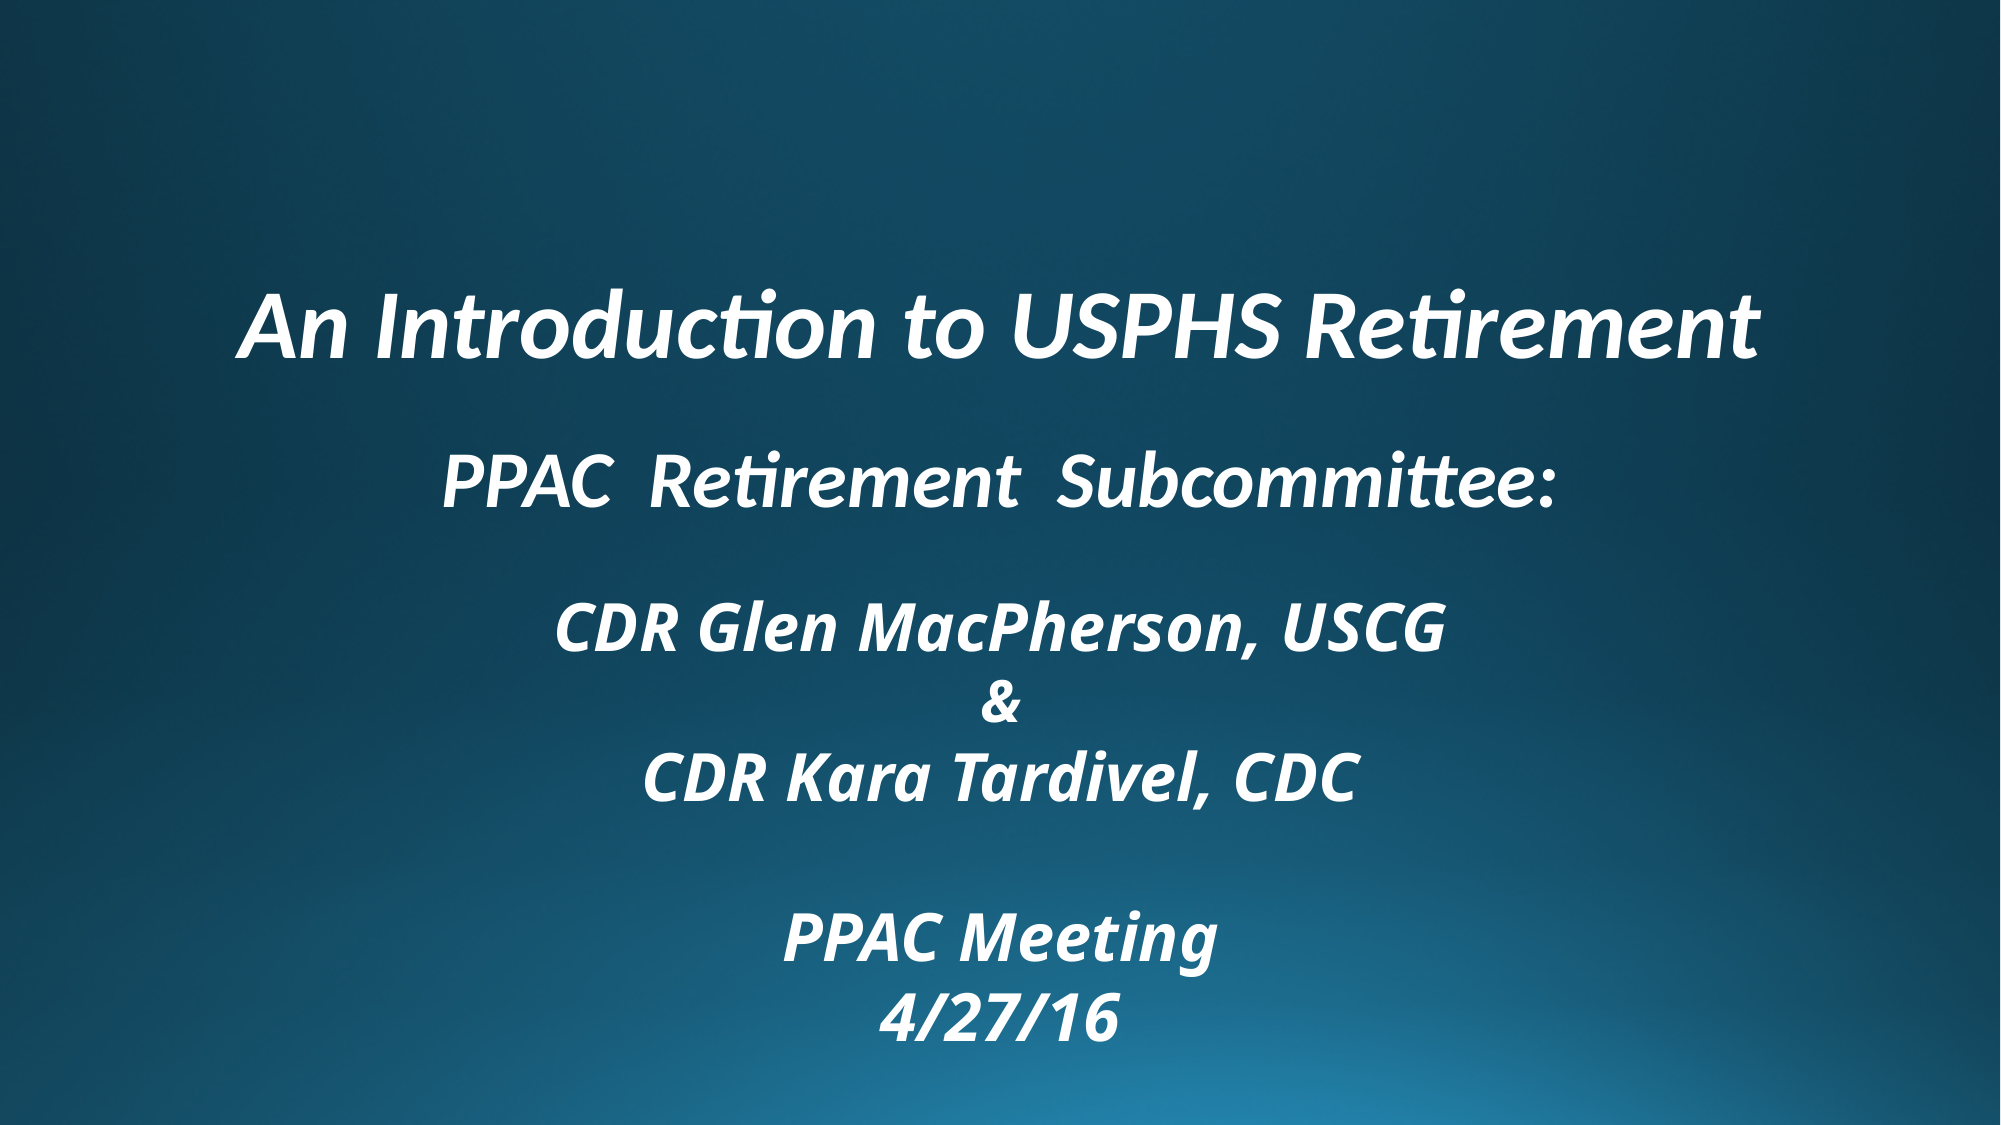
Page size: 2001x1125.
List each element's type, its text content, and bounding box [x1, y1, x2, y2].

subtitle CDR Glen MacPherson, USCG & CDR Kara Tardivel, CDC PPAC Meeting 4/27/16 [250, 567, 1751, 1062]
title An Introduction to USPHS Retirement PPAC Retirement Subcommittee: [110, 190, 1891, 533]
picture [0, 0, 2001, 1125]
